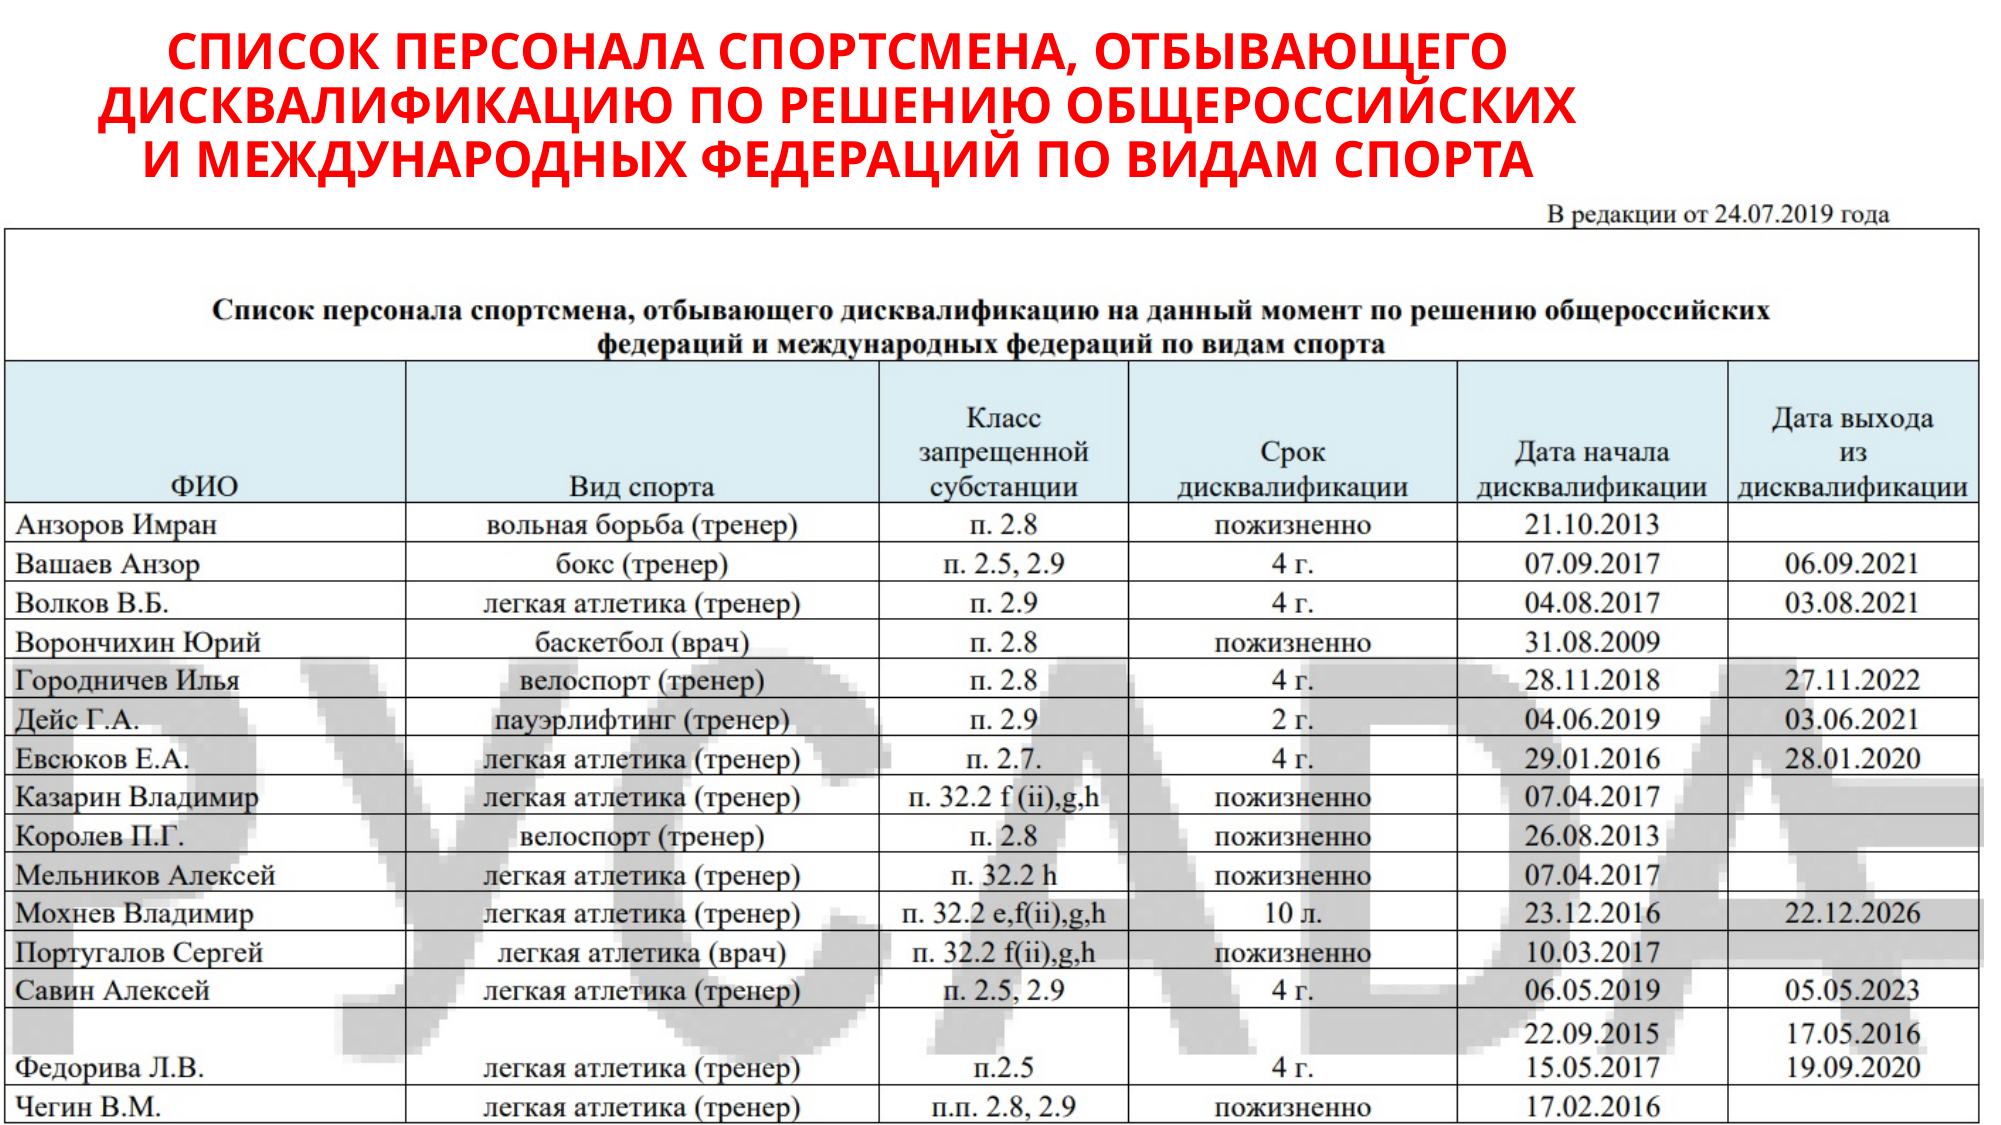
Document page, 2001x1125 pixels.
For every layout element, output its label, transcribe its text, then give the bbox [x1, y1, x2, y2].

title СПИСОК ПЕРСОНАЛА СПОРТСМЕНА, ОТБЫВАЮЩЕГО ДИСКВАЛИФИКАЦИЮ ПО РЕШЕНИЮ ОБЩЕРОССИЙСКИХ И МЕЖДУНАРОДНЫХ ФЕДЕРАЦИЙ ПО ВИДАМ СПОРТА [51, 0, 1625, 196]
picture [0, 196, 1984, 1125]
